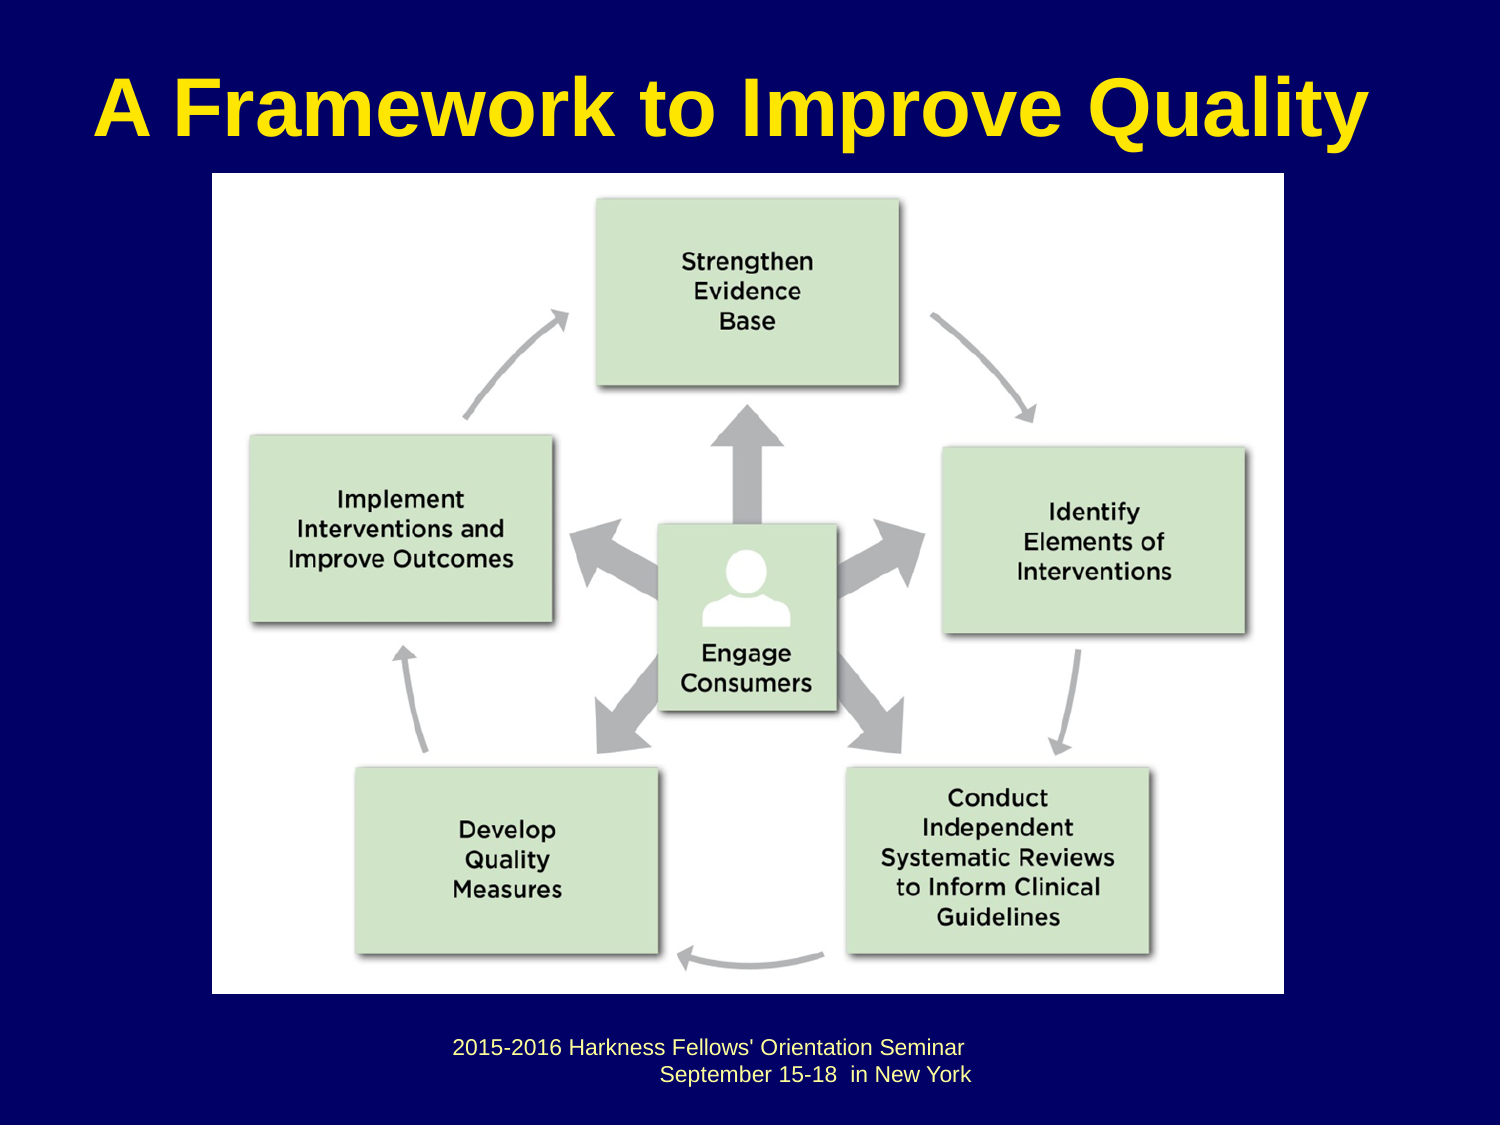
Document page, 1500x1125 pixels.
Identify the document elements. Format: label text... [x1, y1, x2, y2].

title A Framework to Improve Quality [77, 37, 1500, 168]
picture [212, 172, 1284, 994]
text_box 2015-2016 Harkness Fellows' Orientation Seminar September 15-18 in New York [437, 1024, 1075, 1103]
